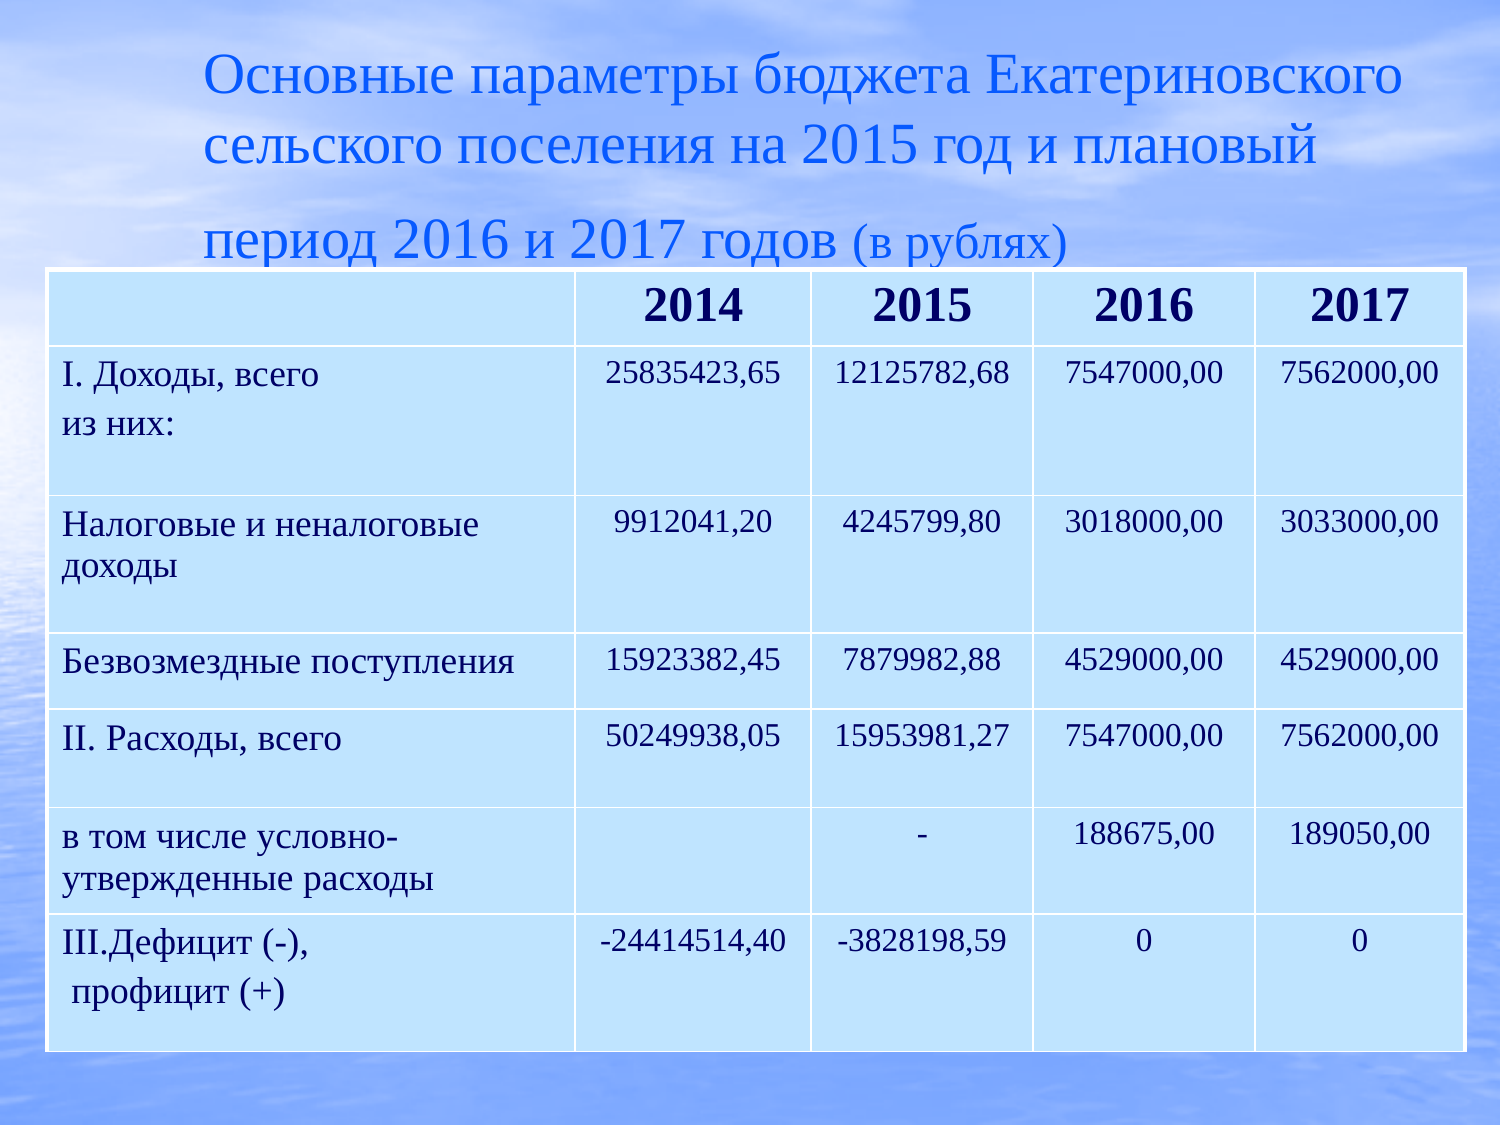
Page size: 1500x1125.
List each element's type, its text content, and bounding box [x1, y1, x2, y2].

table_cell 7547000,00 [1034, 710, 1254, 807]
table_cell - [812, 808, 1032, 913]
table_cell 7547000,00 [1034, 347, 1254, 495]
table_cell 7562000,00 [1256, 347, 1463, 495]
table_header 2014 [576, 272, 810, 345]
table_cell в том числе условно-утвержденные расходы [49, 808, 574, 913]
table_cell Налоговые и неналоговые доходы [49, 496, 574, 632]
table_cell 3033000,00 [1256, 496, 1463, 632]
table_cell 9912041,20 [576, 496, 810, 632]
table_header 2016 [1034, 272, 1254, 345]
table_cell 7562000,00 [1256, 710, 1463, 807]
table_cell 4529000,00 [1256, 634, 1463, 708]
table_cell II. Расходы, всего [49, 710, 574, 807]
table_cell 15953981,27 [812, 710, 1032, 807]
table_cell 0 [1256, 915, 1463, 1051]
table_cell 0 [1034, 915, 1254, 1051]
table_cell 7879982,88 [812, 634, 1032, 708]
table_cell 188675,00 [1034, 808, 1254, 913]
title Основные параметры бюджета Екатериновского сельского поселения на 2015 год и плановый период 2016 и 2017 годов (в рублях) [188, 34, 1468, 276]
table_cell [576, 808, 810, 913]
table_cell -24414514,40 [576, 915, 810, 1051]
table_header [49, 272, 574, 345]
table_cell -3828198,59 [812, 915, 1032, 1051]
table_cell Безвозмездные поступления [49, 634, 574, 708]
table_cell I. Доходы, всего из них: [49, 347, 574, 495]
table_cell III.Дефицит (-), профицит (+) [49, 915, 574, 1051]
table_cell 12125782,68 [812, 347, 1032, 495]
table_cell 189050,00 [1256, 808, 1463, 913]
table_header 2015 [812, 272, 1032, 345]
table_cell 4529000,00 [1034, 634, 1254, 708]
table_cell 4245799,80 [812, 496, 1032, 632]
table_cell 3018000,00 [1034, 496, 1254, 632]
table_cell 15923382,45 [576, 634, 810, 708]
table_header 2017 [1256, 272, 1463, 345]
table_cell 50249938,05 [576, 710, 810, 807]
table_cell 25835423,65 [576, 347, 810, 495]
